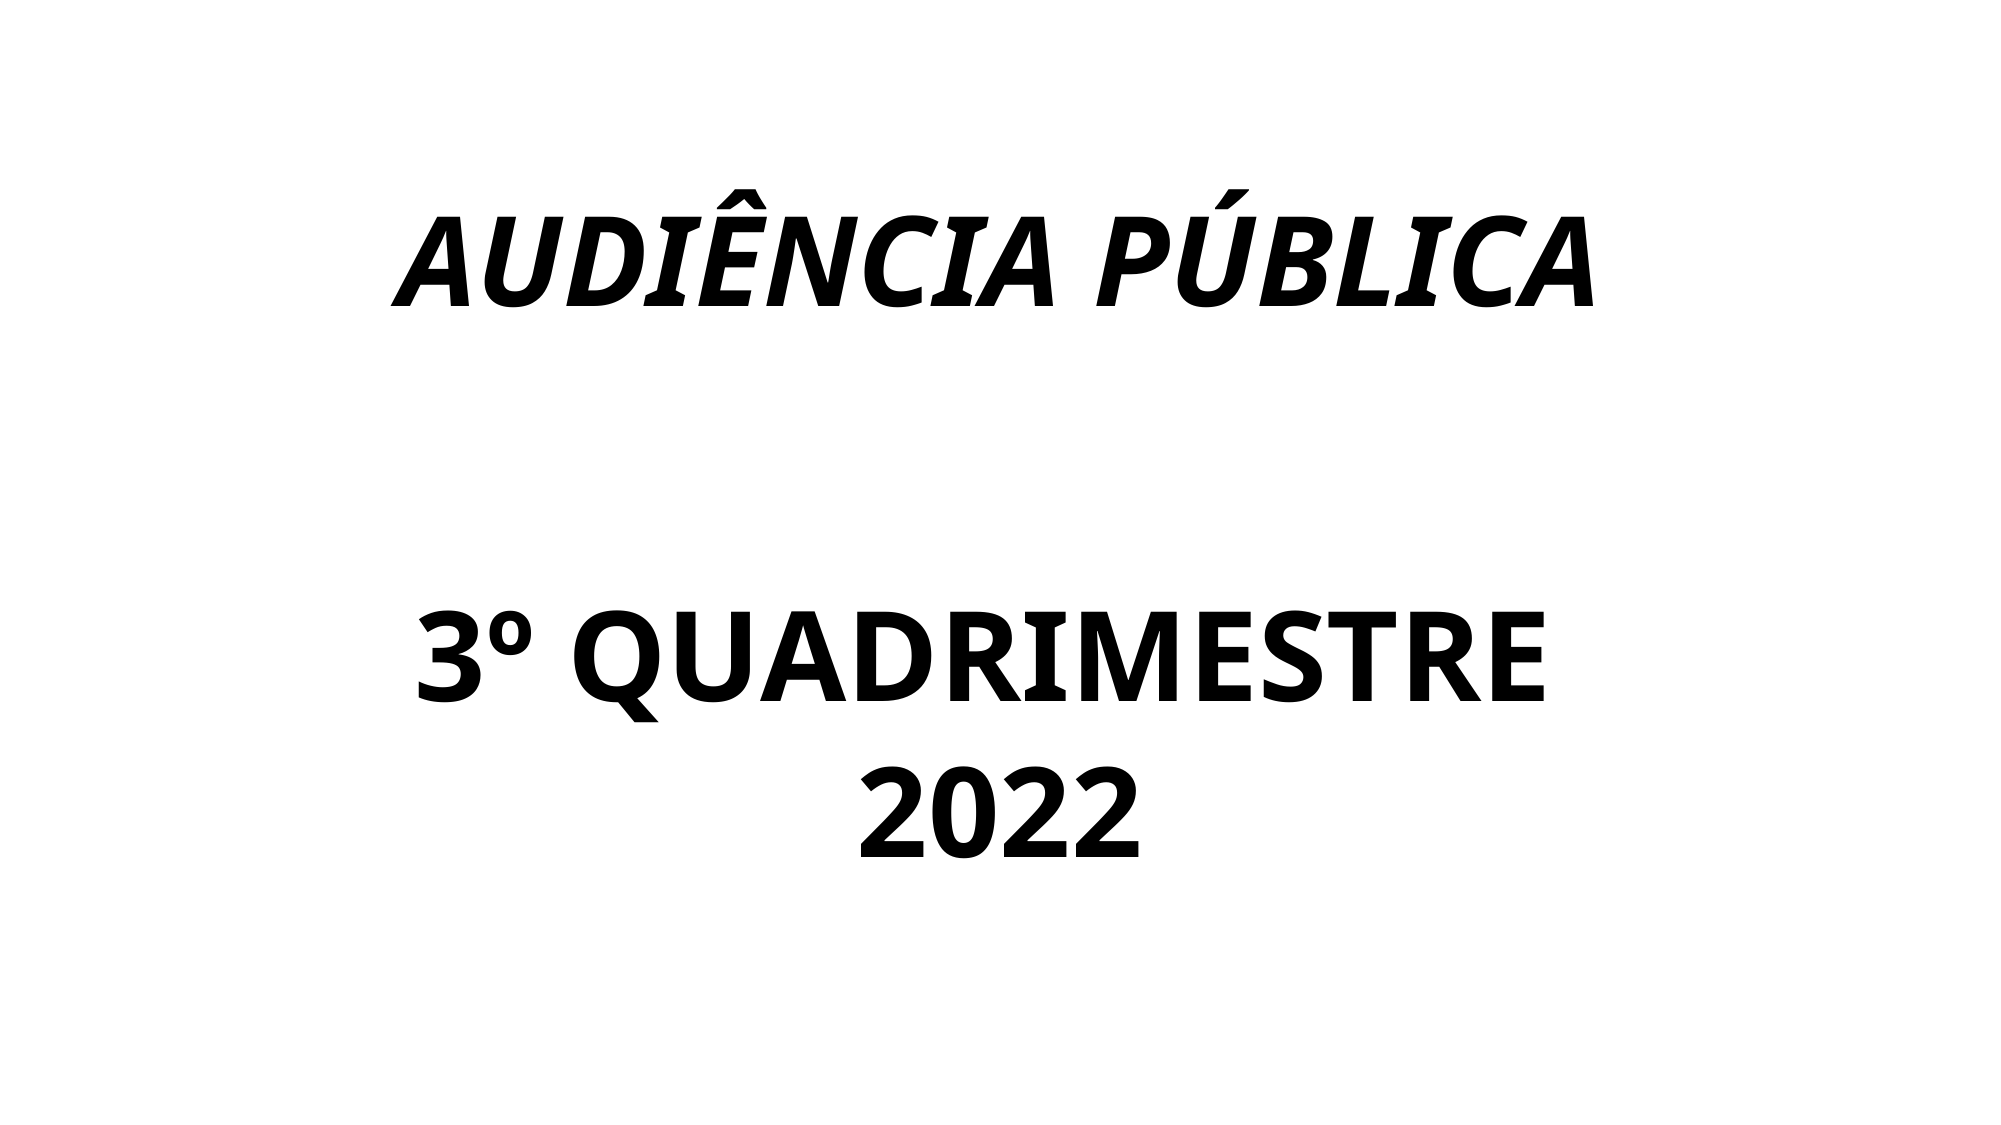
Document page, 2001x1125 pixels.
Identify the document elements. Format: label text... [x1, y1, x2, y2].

title AUDIÊNCIA PÚBLICA [249, 106, 1750, 426]
subtitle 3º QUADRIMESTRE 2022 [249, 532, 1750, 946]
